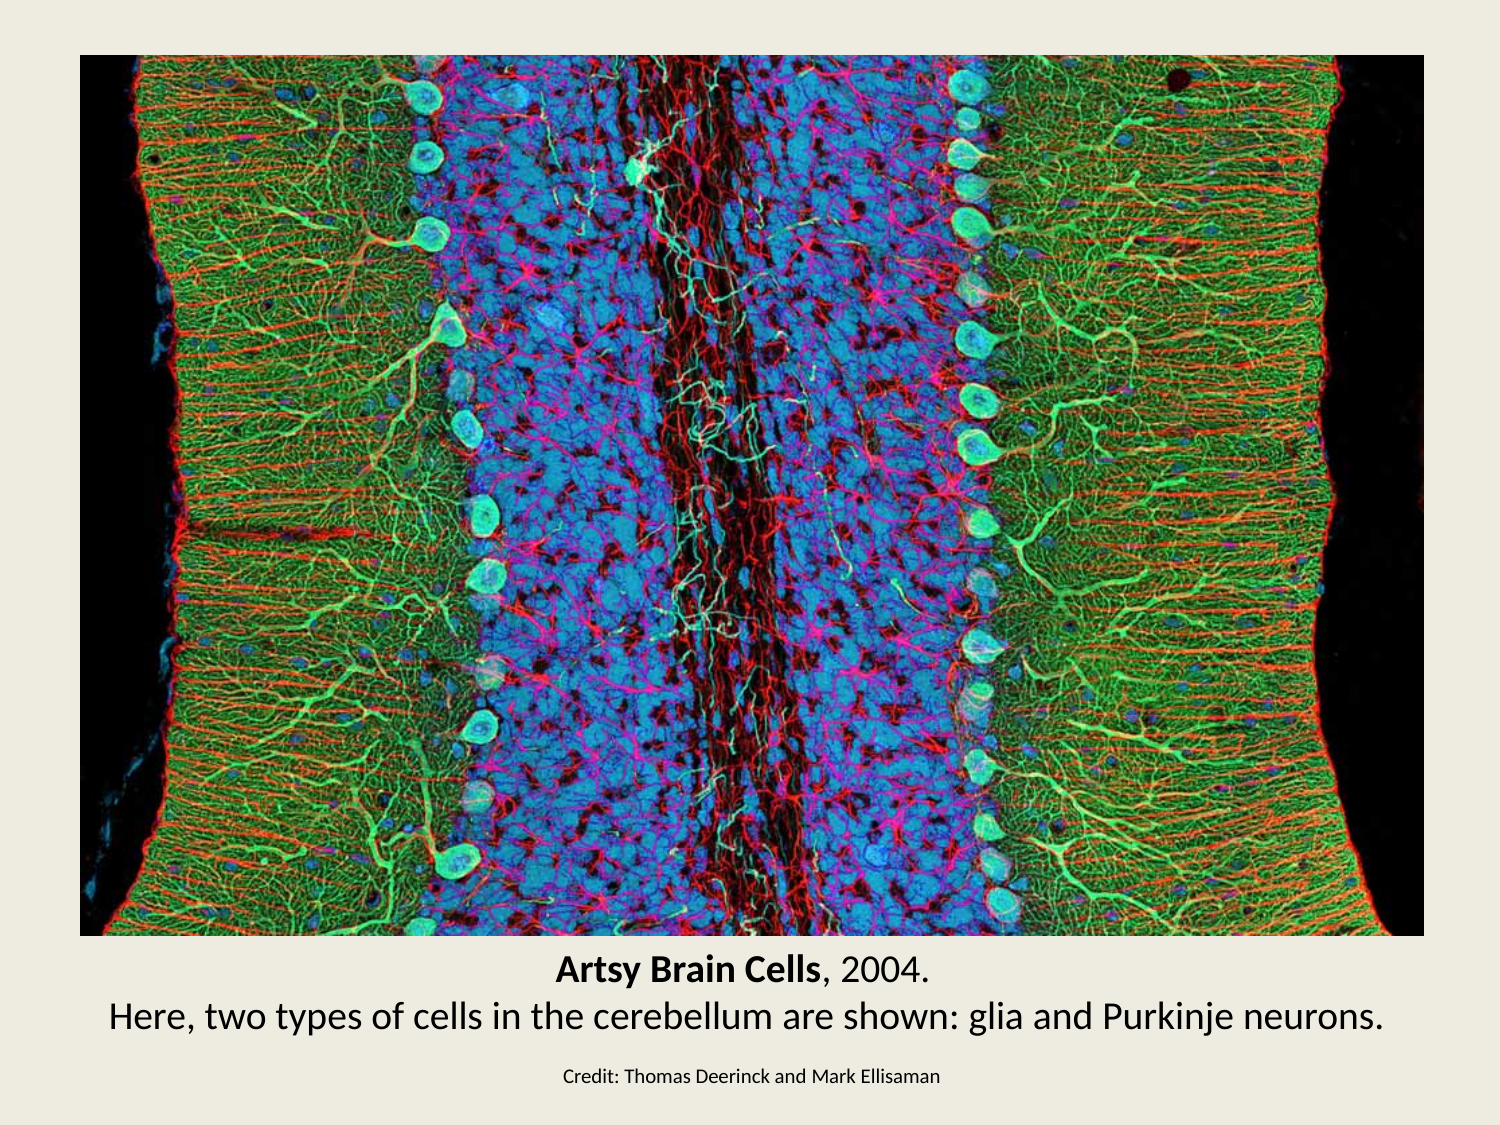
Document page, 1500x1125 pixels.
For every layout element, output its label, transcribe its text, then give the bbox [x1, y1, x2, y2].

picture [79, 55, 1425, 936]
text_box Artsy Brain Cells, 2004. Here, two types of cells in the cerebellum are shown: glia and Purkinje neurons. Credit: Thomas Deerinck and Mark Ellisaman [80, 943, 1424, 1096]
